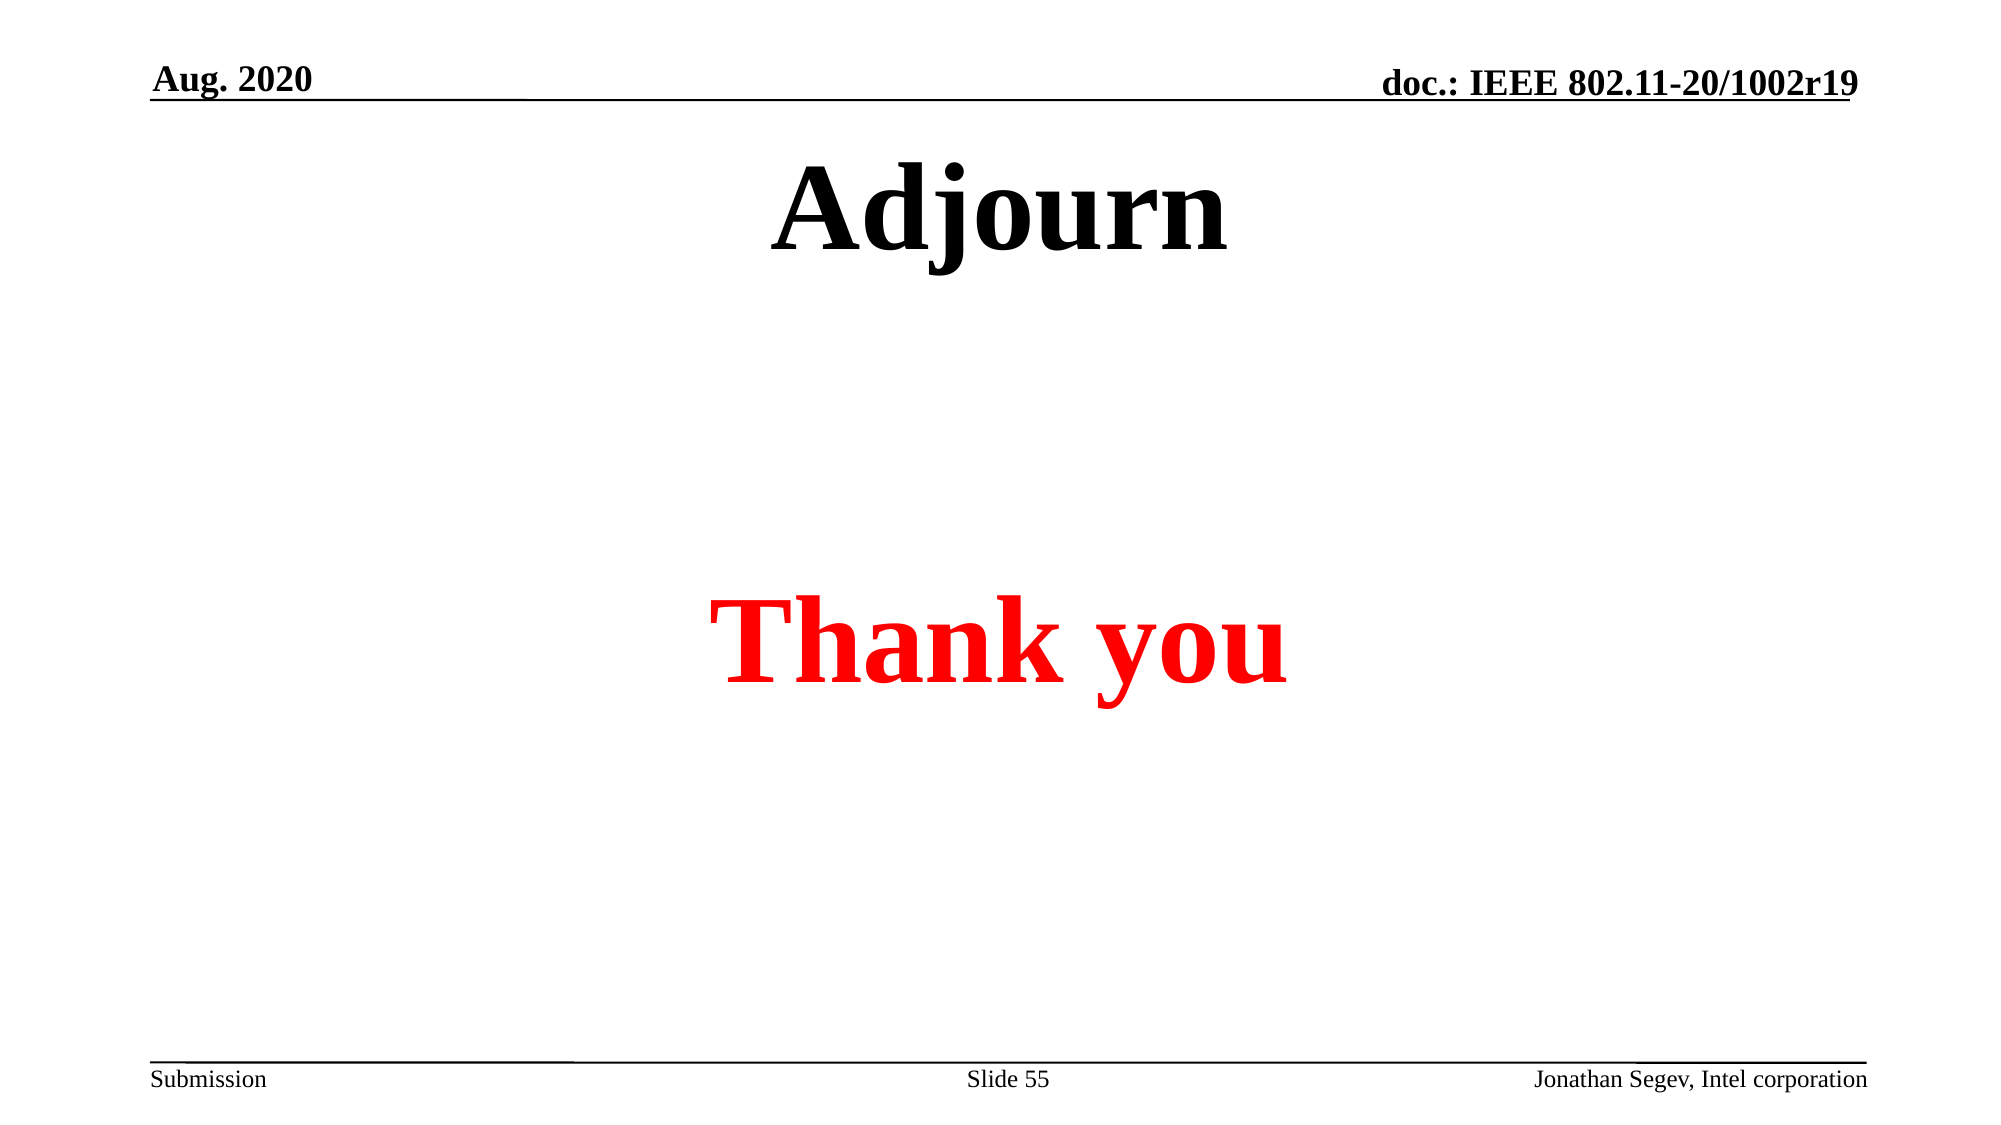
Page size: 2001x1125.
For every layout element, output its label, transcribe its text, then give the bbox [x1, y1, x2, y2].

slide_number Slide 55 [950, 1061, 1067, 1123]
list Thank you [149, 324, 1850, 1000]
footer Jonathan Segev, Intel corporation [1171, 1061, 1869, 1093]
title Adjourn [149, 112, 1850, 288]
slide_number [152, 54, 563, 100]
